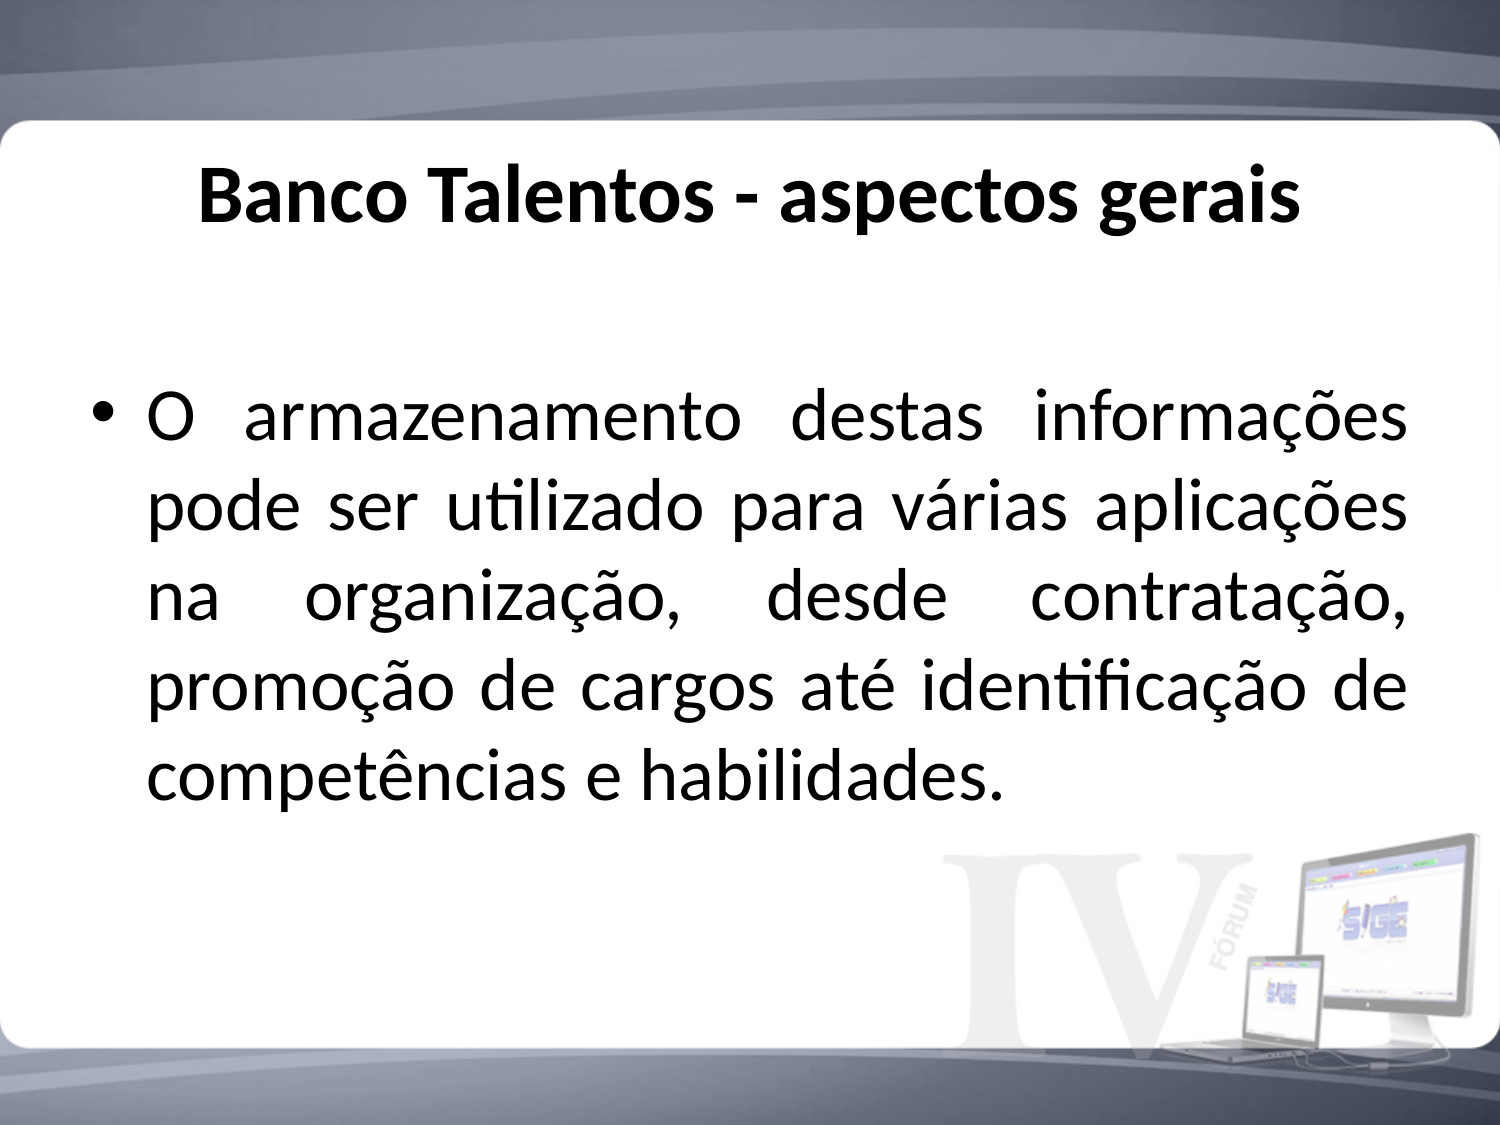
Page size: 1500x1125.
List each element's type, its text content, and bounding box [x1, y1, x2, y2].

list O armazenamento destas informações pode ser utilizado para várias aplicações na organização, desde contratação, promoção de cargos até identificação de competências e habilidades. [74, 262, 1426, 1006]
picture [0, 0, 1500, 1125]
title Banco Talentos - aspectos gerais [74, 44, 1426, 233]
